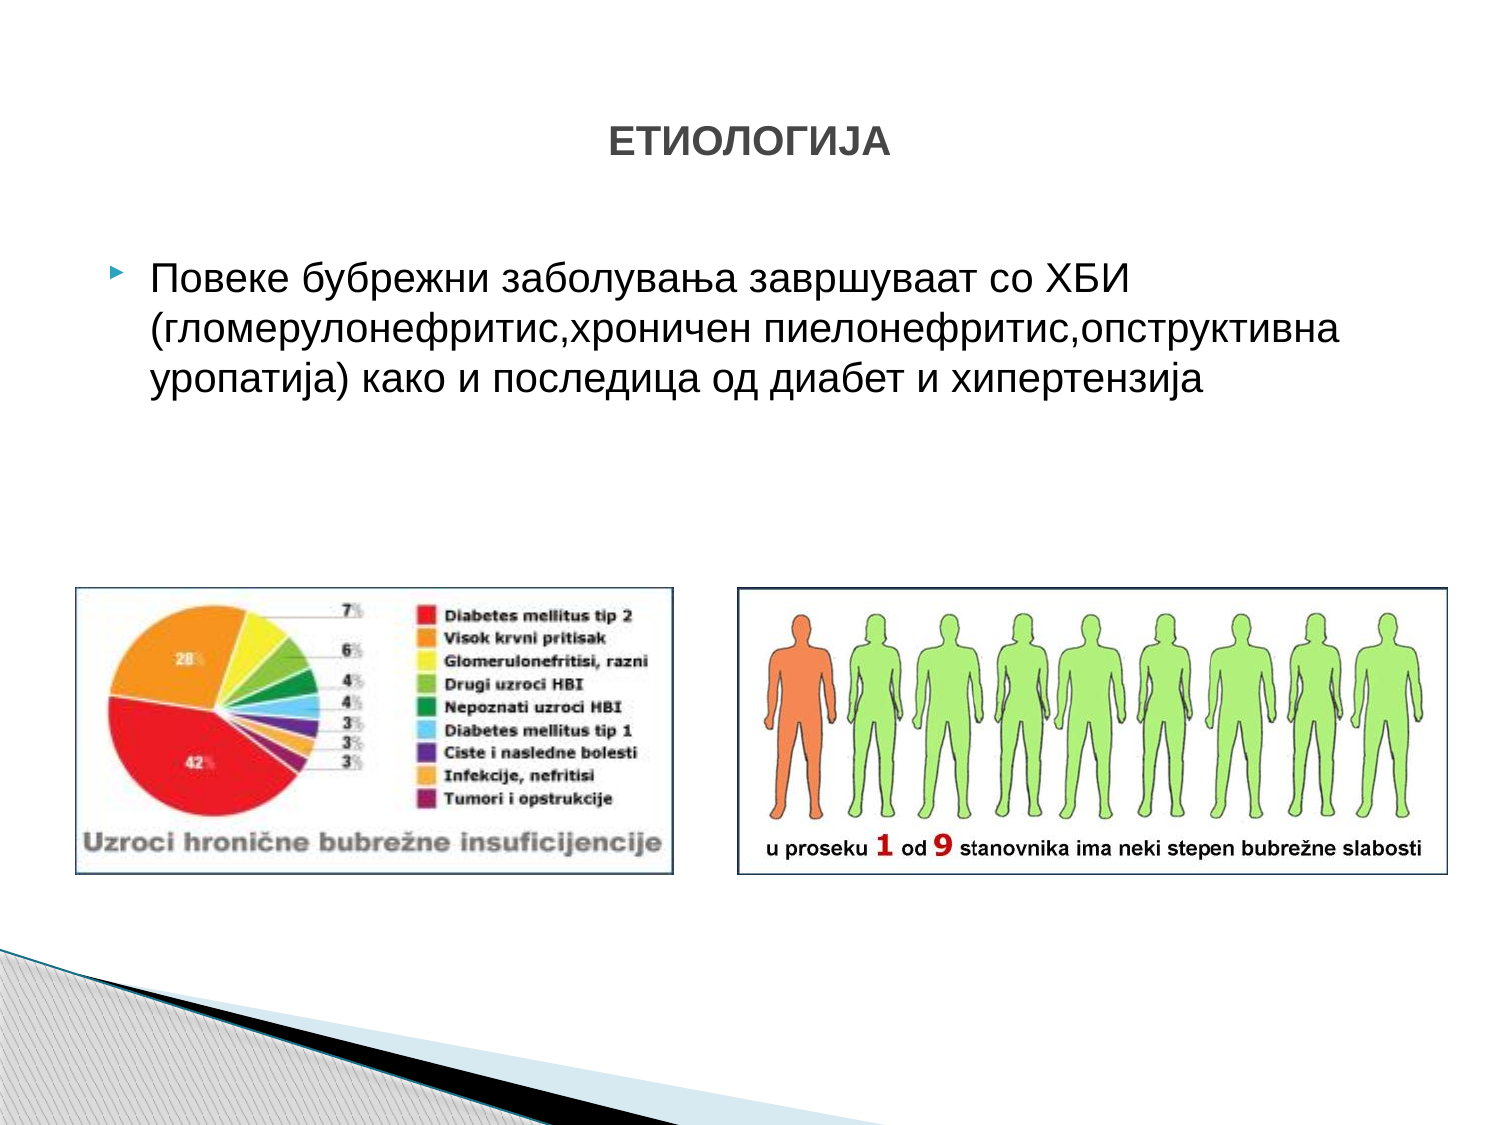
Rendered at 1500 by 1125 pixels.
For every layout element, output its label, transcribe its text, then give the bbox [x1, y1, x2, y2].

picture [74, 587, 675, 876]
list Повеке бубрежни заболувања завршуваат со ХБИ (гломерулонефритис,хроничен пиелонефритис,опструктивна уропатија) како и последица од диабет и хипертензија [75, 243, 1425, 986]
picture [737, 587, 1448, 876]
title ЕТИОЛОГИЈА [75, 45, 1425, 233]
